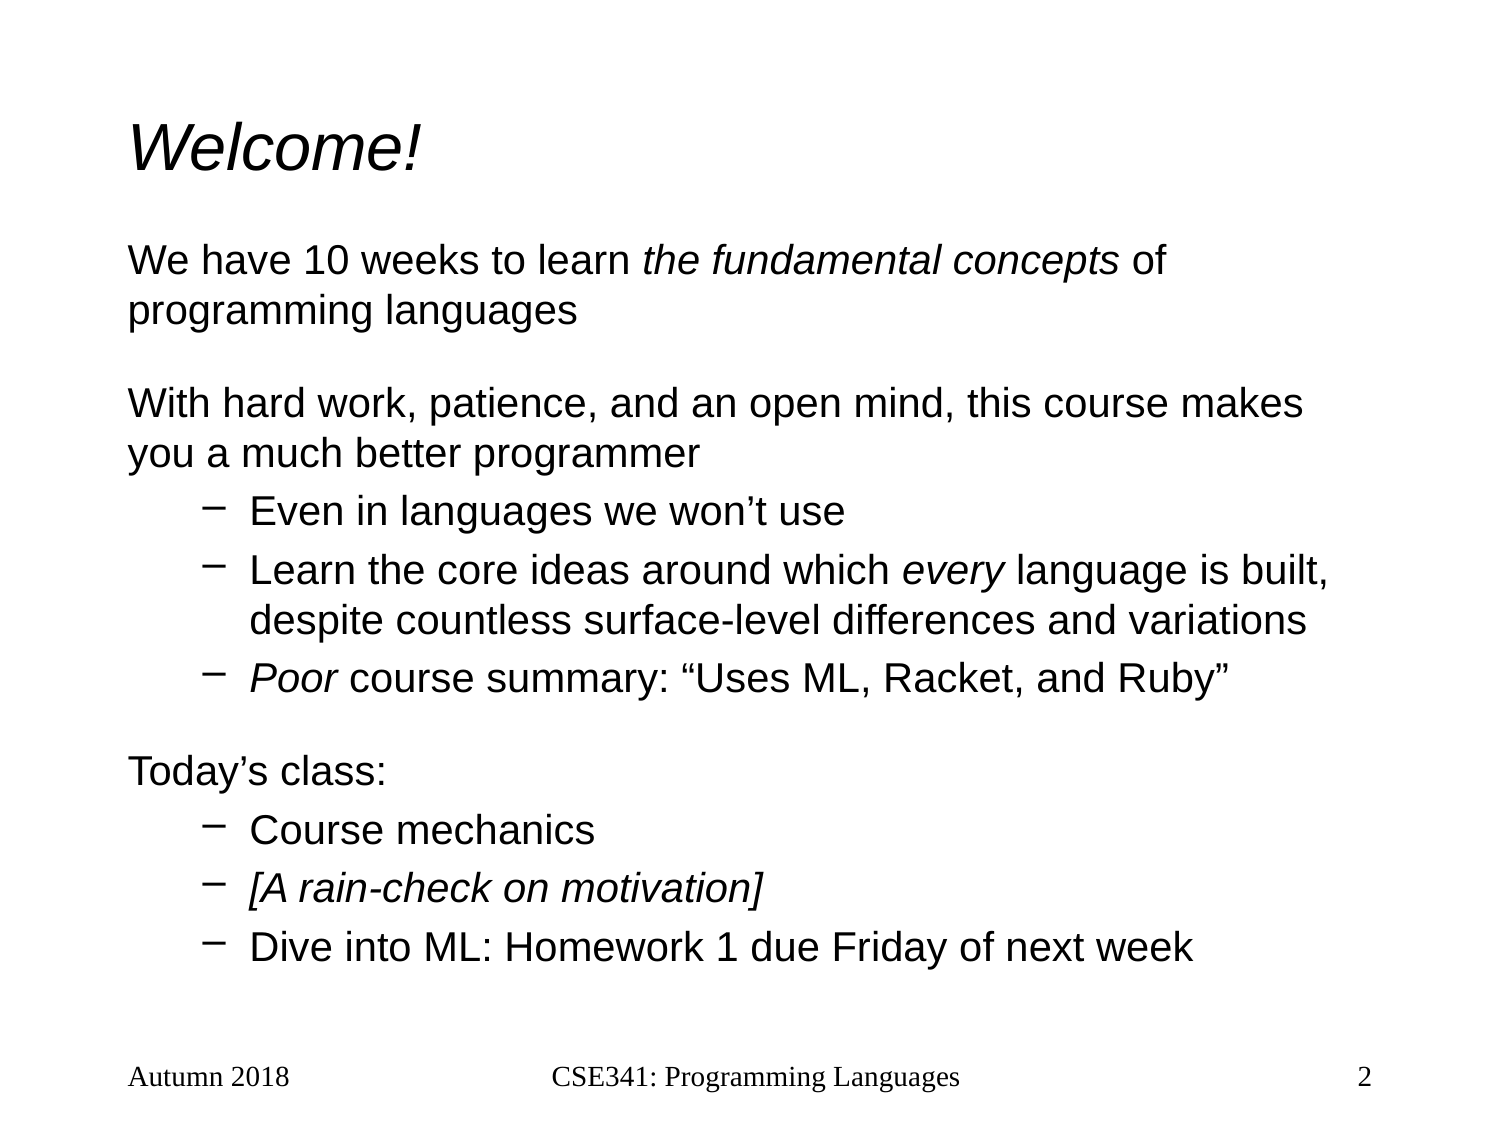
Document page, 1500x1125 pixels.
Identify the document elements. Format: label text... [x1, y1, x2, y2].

footer CSE341: Programming Languages [474, 1049, 1038, 1125]
slide_number 2 [1074, 1049, 1388, 1125]
title Welcome! [112, 49, 1388, 224]
slide_number Autumn 2018 [112, 1049, 426, 1125]
list We have 10 weeks to learn the fundamental concepts of programming languages With hard work, patience, and an open mind, this course makes you a much better programmer Even in languages we won’t use Learn the core ideas around which every language is built, despite countless surface-level differences and variations Poor course summary: “Uses ML, Racket, and Ruby” Today’s class: Course mechanics [A rain-check on motivation] Dive into ML: Homework 1 due Friday of next week [112, 224, 1388, 988]
